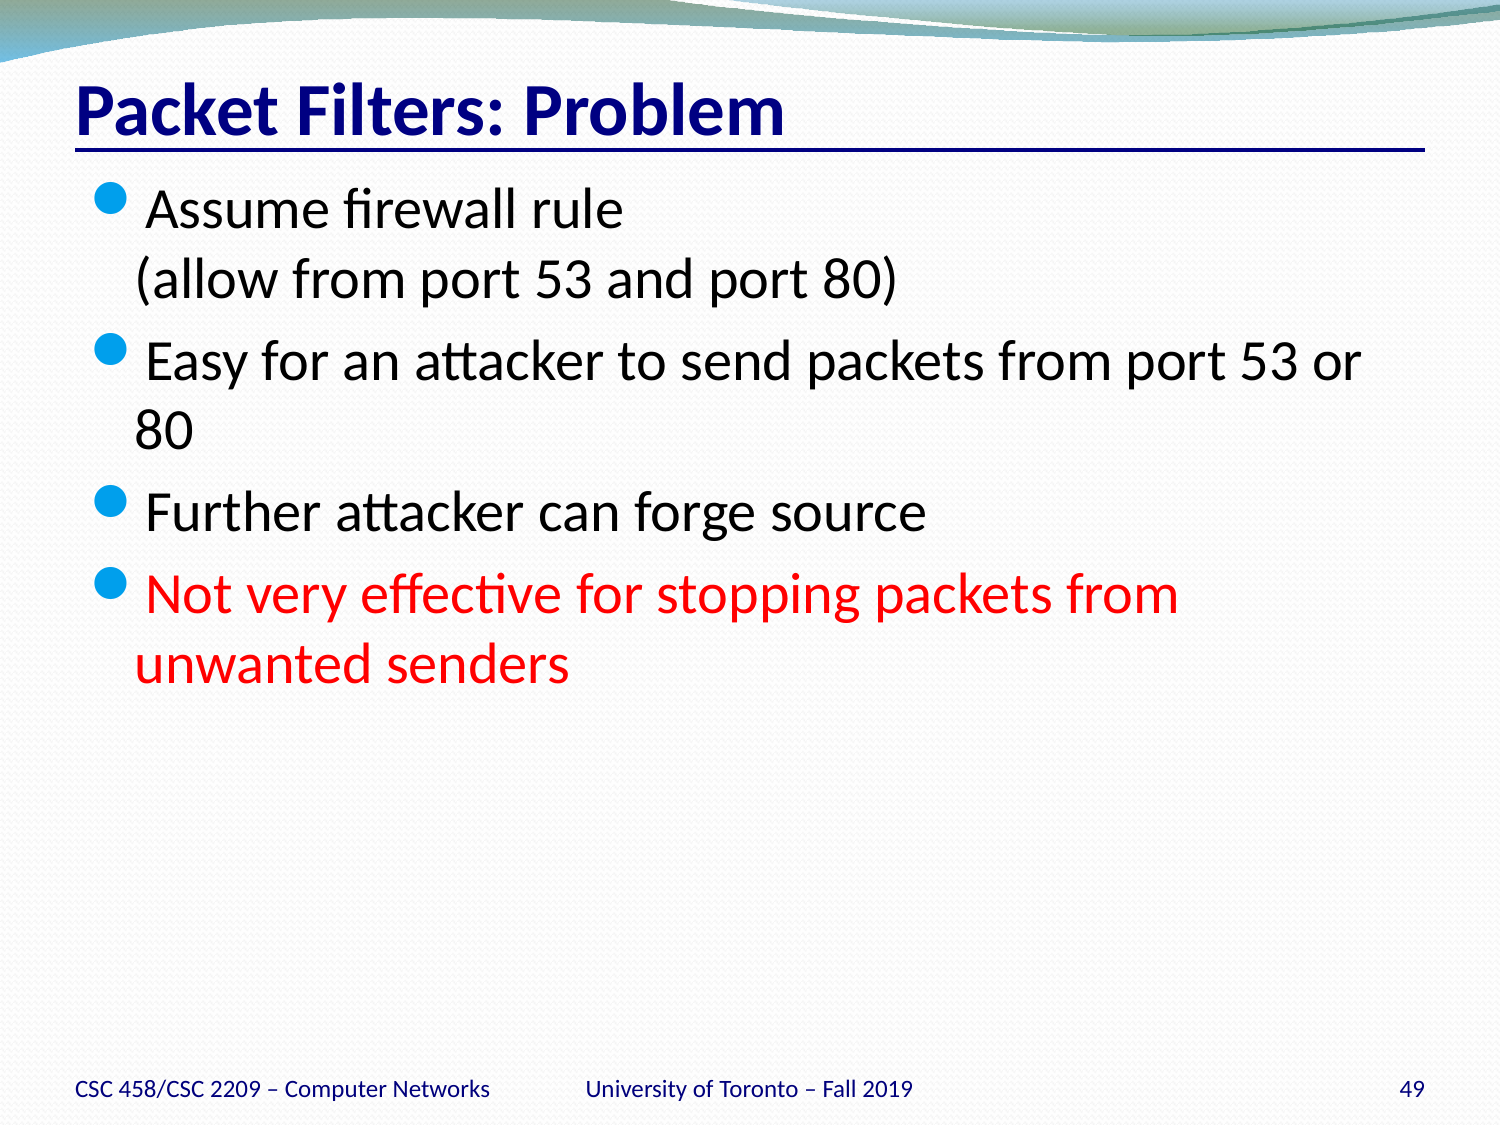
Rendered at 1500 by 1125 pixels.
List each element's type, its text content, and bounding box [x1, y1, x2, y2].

slide_number CSC 458/CSC 2209 – Computer Networks [75, 1042, 500, 1103]
footer University of Toronto – Fall 2019 [512, 1042, 988, 1103]
list Assume firewall rule (allow from port 53 and port 80) Easy for an attacker to send packets from port 53 or 80 Further attacker can forge source Not very effective for stopping packets from unwanted senders [75, 162, 1425, 1038]
title Packet Filters: Problem [75, 50, 1425, 150]
slide_number 49 [1299, 1042, 1425, 1103]
